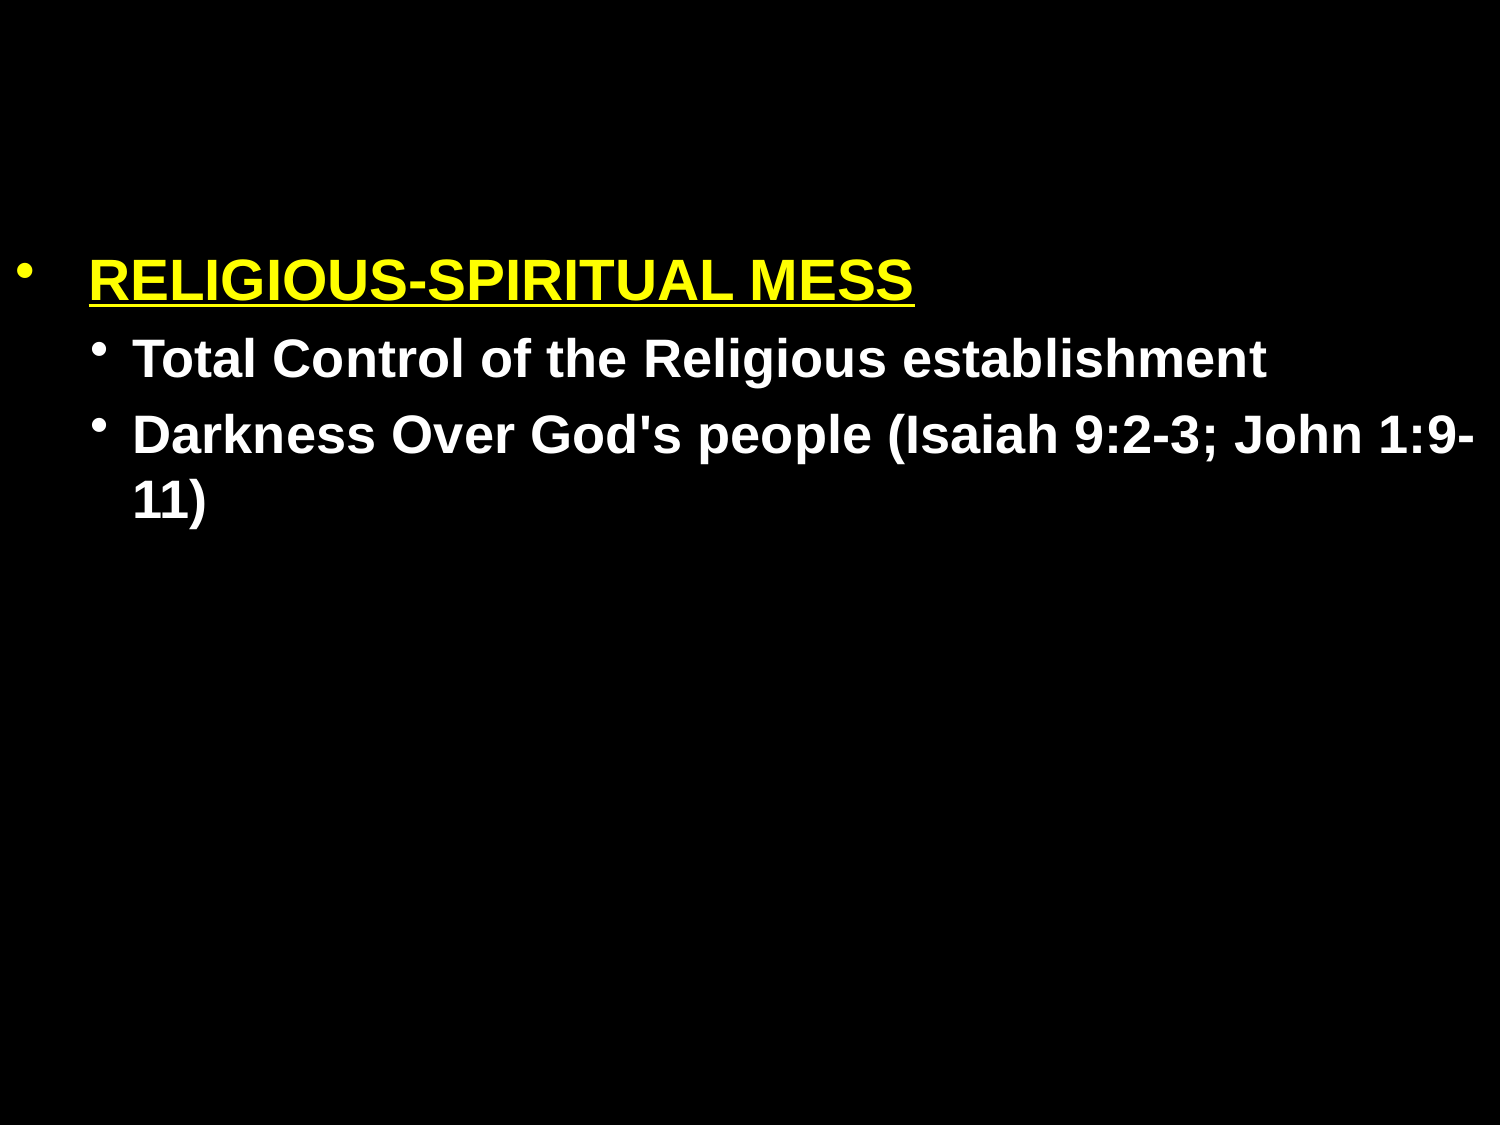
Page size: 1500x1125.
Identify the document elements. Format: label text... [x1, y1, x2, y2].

subtitle RELIGIOUS-SPIRITUAL MESS Total Control of the Religious establishment Darkness Over God's people (Isaiah 9:2-3; John 1:9-11) [0, 200, 1500, 1000]
